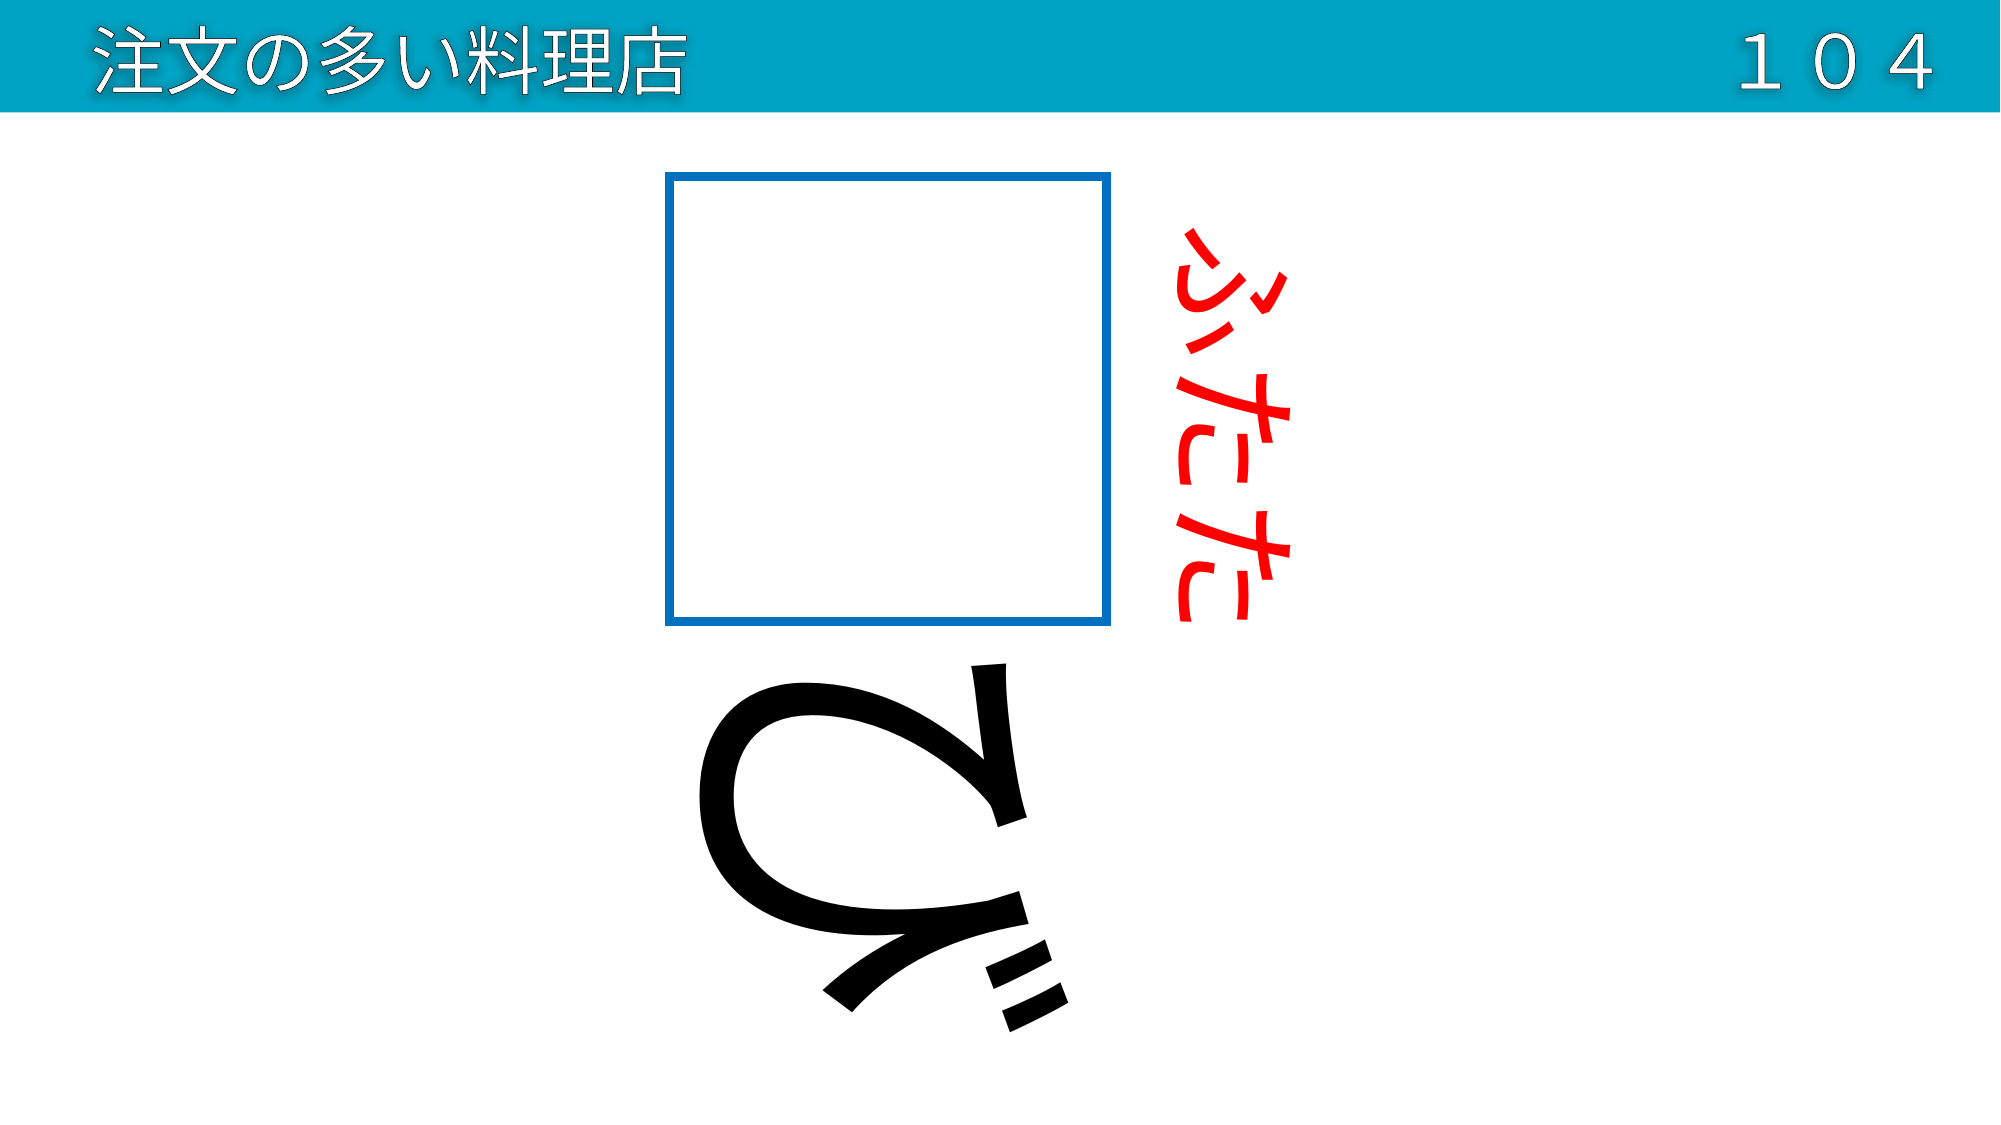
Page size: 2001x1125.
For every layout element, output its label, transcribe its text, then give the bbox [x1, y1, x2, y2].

text_box 注文の多い料理店 [75, 6, 941, 112]
text_box ふたた [1152, 208, 1327, 640]
text_box [0, 0, 2000, 113]
text_box １０４ [1707, 6, 1963, 112]
text_box [668, 175, 1107, 623]
text_box 再び [616, 195, 1152, 1125]
